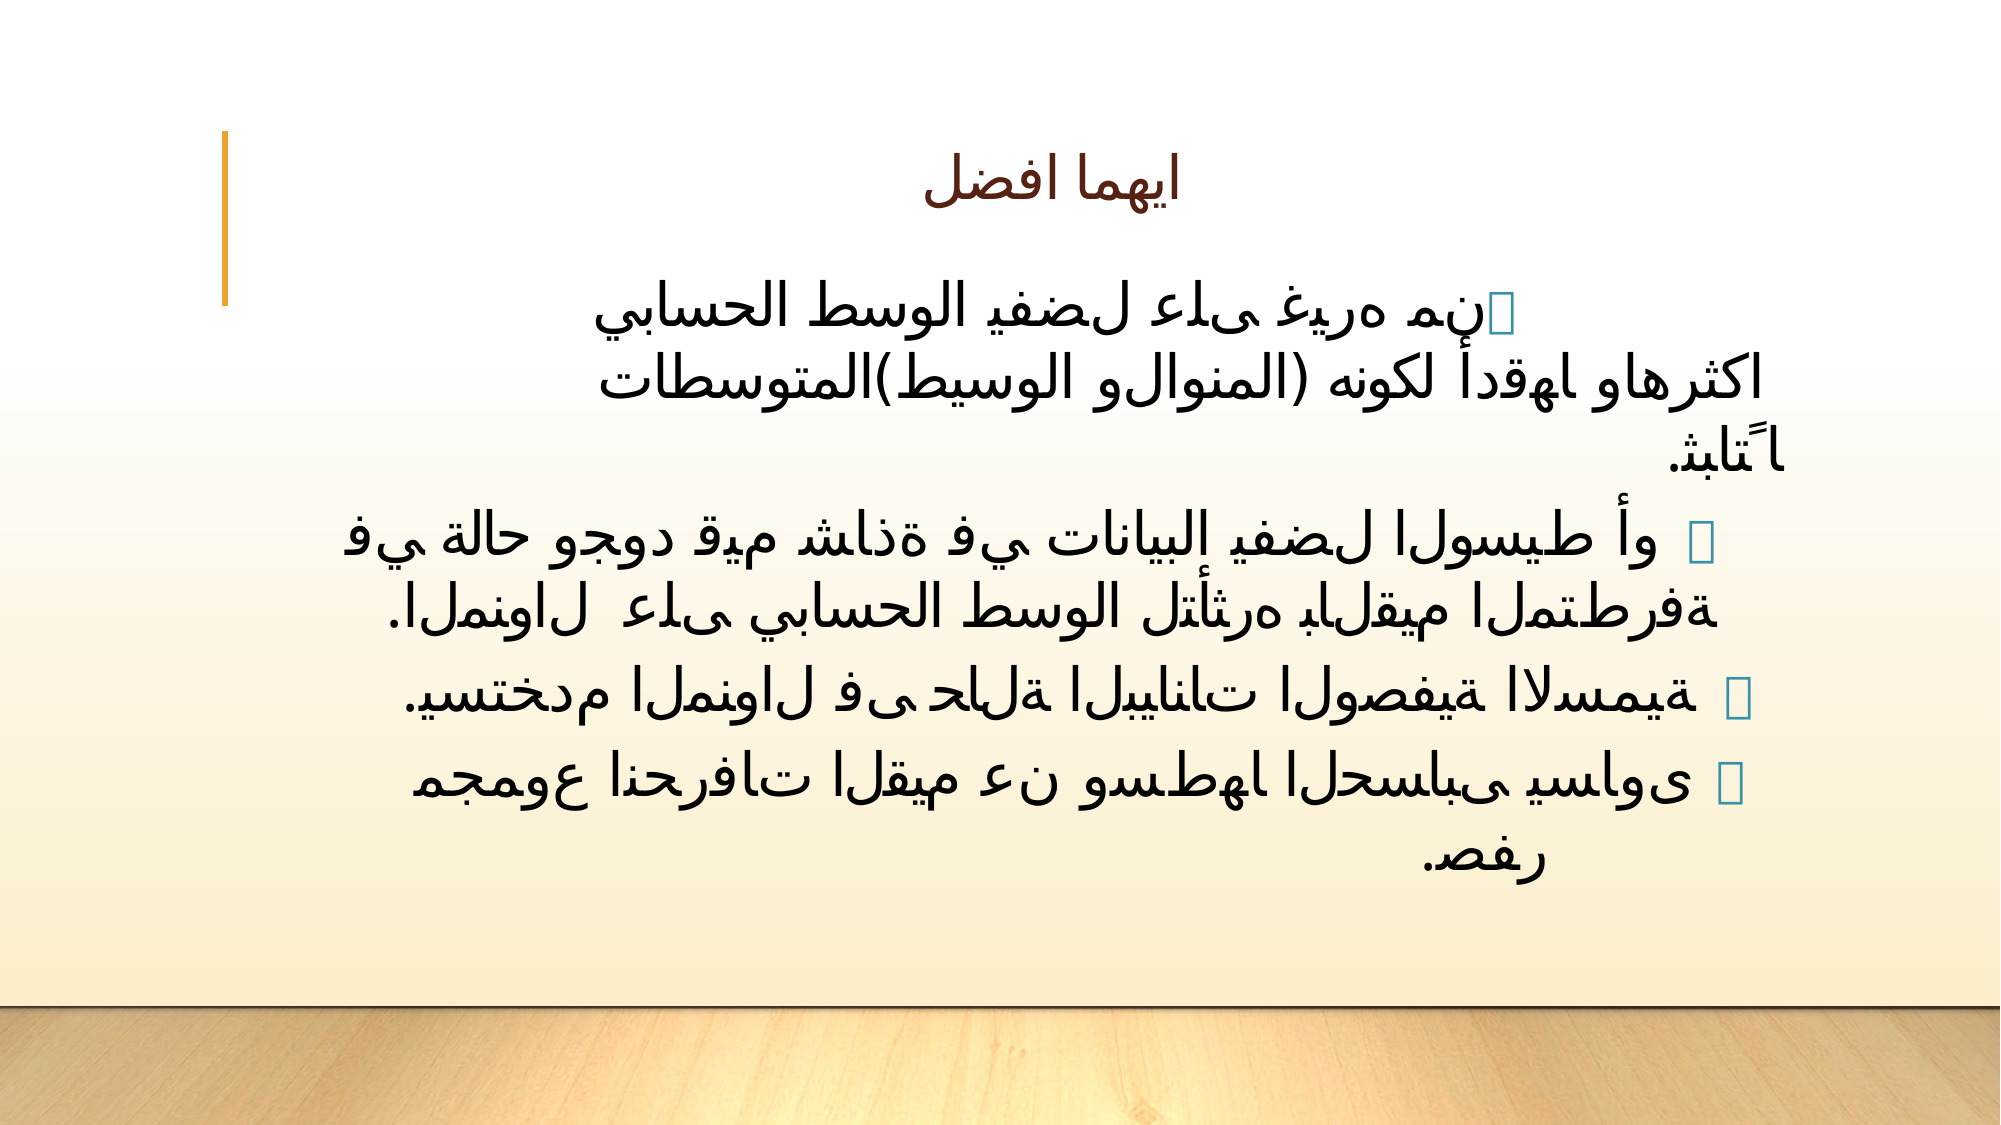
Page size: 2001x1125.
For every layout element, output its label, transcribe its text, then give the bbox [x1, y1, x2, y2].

picture [0, 1006, 2000, 1125]
text_box ايهما افضل ﻥﻤ ﻩﺭﻴﻏ ﻰﻠﻋ لﻀﻔﻴ الوسط الحسابي اكثرهاﻭ ﺎﻬﻗﺩﺃ لكونه (المنوالﻭ الوسيط)المتوسطات .ﺎﹰﺘﺎﺒﺜ ﻭﺃ ﻁﻴﺴﻭﻝﺍ لﻀﻔﻴ البيانات ﻲﻓ ﺓﺫﺎﺸ ﻡﻴﻗ ﺩﻭﺠﻭ حالة ﻲﻓ  .ﺔﻓﺭﻁﺘﻤﻝﺍ ﻡﻴﻘﻝﺎﺒ ﻩﺭﺜﺄﺘﻝ الوسط الحسابي ﻰﻠﻋ لﺍﻭﻨﻤﻝﺍ .ﺔﻴﻤﺴﻻﺍ ﺔﻴﻔﺼﻭﻝﺍ ﺕﺎﻨﺎﻴﺒﻝﺍ ﺔﻝﺎﺤ ﻰﻓ لﺍﻭﻨﻤﻝﺍ ﻡﺩﺨﺘﺴﻴ  ﻯﻭﺎﺴﻴ ﻰﺒﺎﺴﺤﻝﺍ ﺎﻬﻁﺴﻭ ﻥﻋ ﻡﻴﻘﻝﺍ ﺕﺎﻓﺭﺤﻨﺍ ﻉﻭﻤﺠﻤ  .ﺭﻔﺼ [277, 137, 1828, 883]
